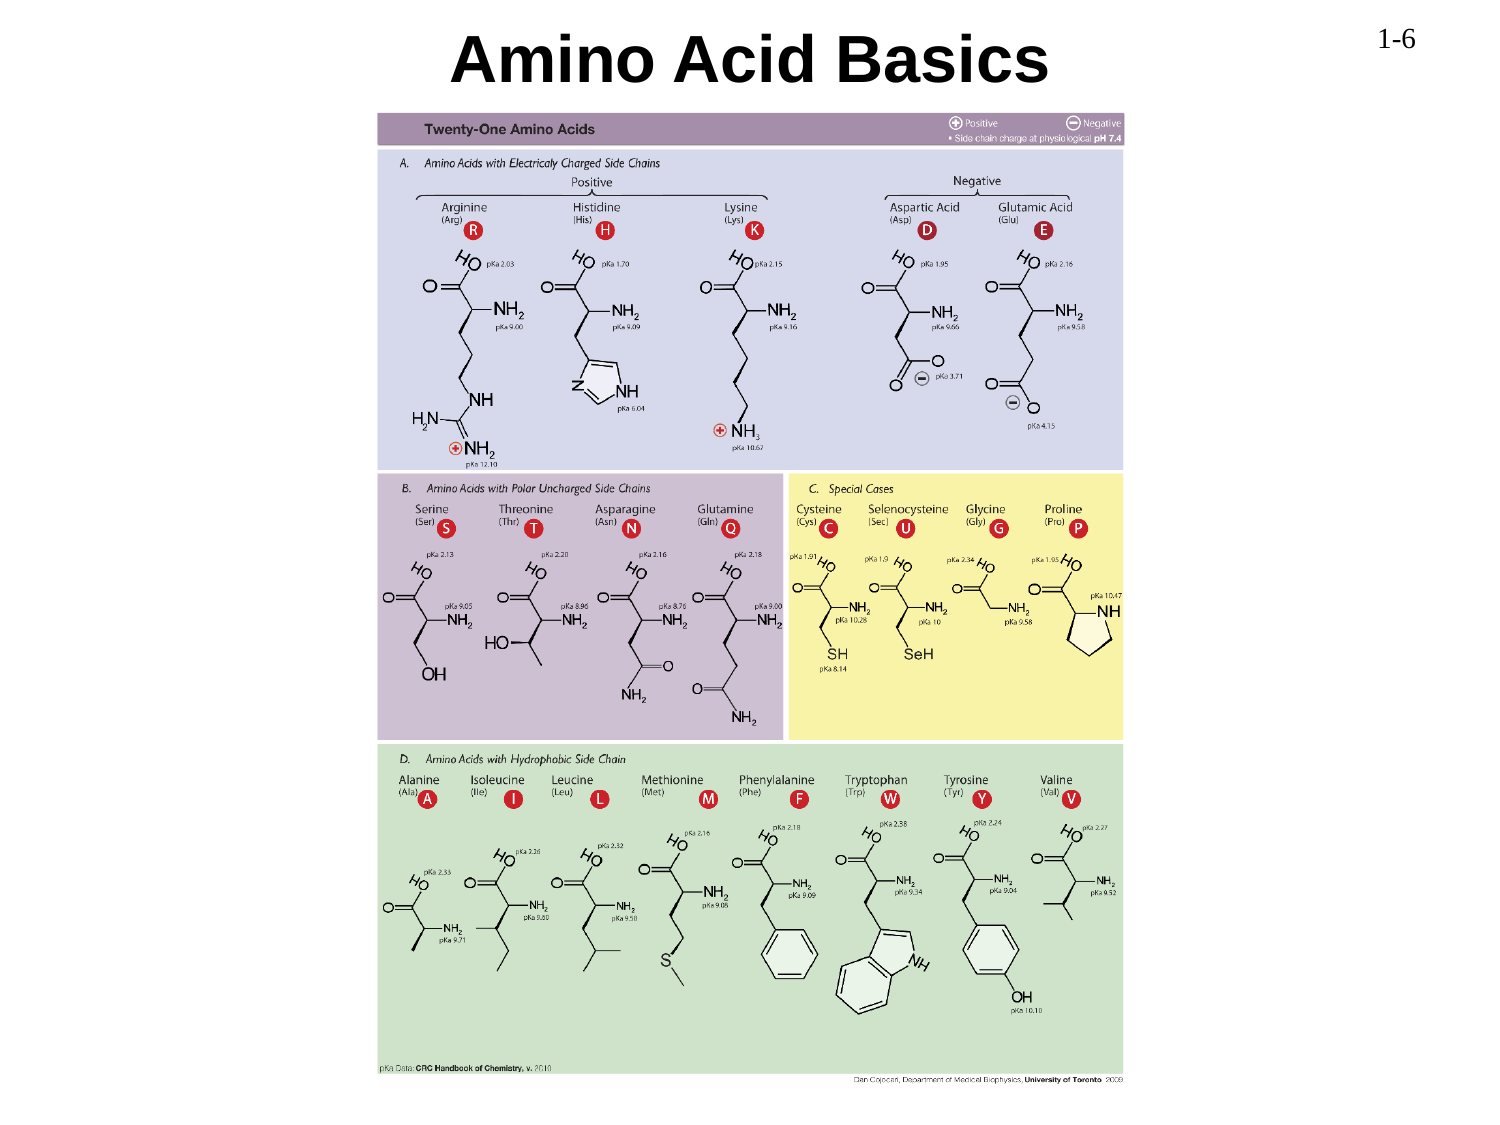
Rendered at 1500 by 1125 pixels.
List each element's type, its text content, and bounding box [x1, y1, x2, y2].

text_box Amino Acid Basics [0, 8, 1500, 103]
picture [374, 111, 1126, 1084]
